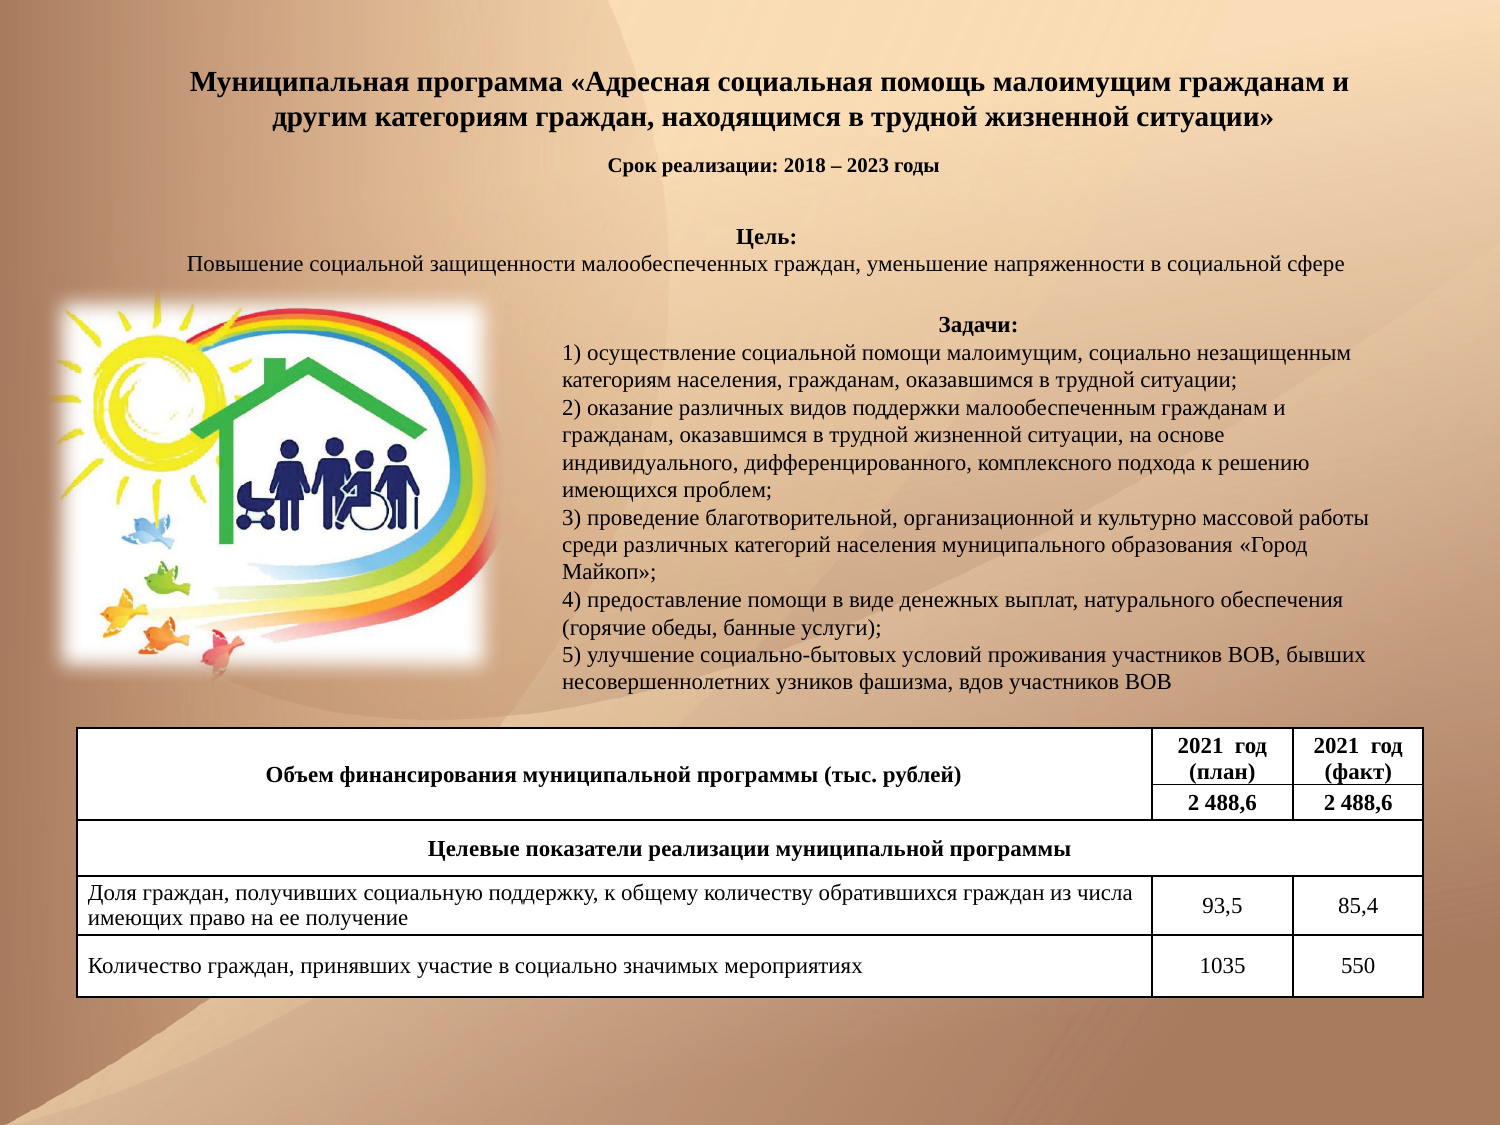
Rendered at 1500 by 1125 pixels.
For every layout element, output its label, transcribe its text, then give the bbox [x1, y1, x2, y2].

table_cell Доля граждан, получивших социальную поддержку, к общему количеству обратившихся граждан из числа имеющих право на ее получение [78, 877, 1151, 934]
table_header 2021 год (факт) [1294, 729, 1422, 784]
table_cell Количество граждан, принявших участие в социально значимых мероприятиях [78, 936, 1151, 996]
table_cell 1035 [1153, 936, 1292, 996]
table_cell 2 488,6 [1294, 785, 1422, 819]
table_header 2021 год (план) [1153, 729, 1292, 784]
table_cell 85,4 [1294, 877, 1422, 934]
text_box Муниципальная программа «Адресная социальная помощь малоимущим гражданам и другим категориям граждан, находящимся в трудной жизненной ситуации» Срок реализации: 2018 – 2023 годы [76, 54, 1471, 210]
table_cell 93,5 [1153, 877, 1292, 934]
table_header Объем финансирования муниципальной программы (тыс. рублей) [78, 729, 1151, 819]
text_box Цель: Повышение социальной защищенности малообеспеченных граждан, уменьшение напряженности в социальной сфере [117, 214, 1417, 284]
table_cell Целевые показатели реализации муниципальной программы [78, 821, 1422, 875]
text_box Задачи: 1) осуществление социальной помощи малоимущим, социально незащищенным категориям населения, гражданам, оказавшимся в трудной ситуации; 2) оказание различных видов поддержки малообеспеченным гражданам и гражданам, оказавшимся в трудной жизненной ситуации, на основе индивидуального, дифференцированного, комплексного подхода к решению имеющихся проблем; 3) проведение благотворительной, организационной и культурно массовой работы среди различных категорий населения муниципального образования «Город Майкоп»; 4) предоставление помощи в виде денежных выплат, натурального обеспечения (горячие обеды, банные услуги); 5) улучшение социально-бытовых условий проживания участников ВОВ, бывших несовершеннолетних узников фашизма, вдов участников ВОВ [547, 302, 1410, 702]
table_cell 2 488,6 [1153, 785, 1292, 819]
picture [41, 282, 504, 686]
table_cell 550 [1294, 936, 1422, 996]
